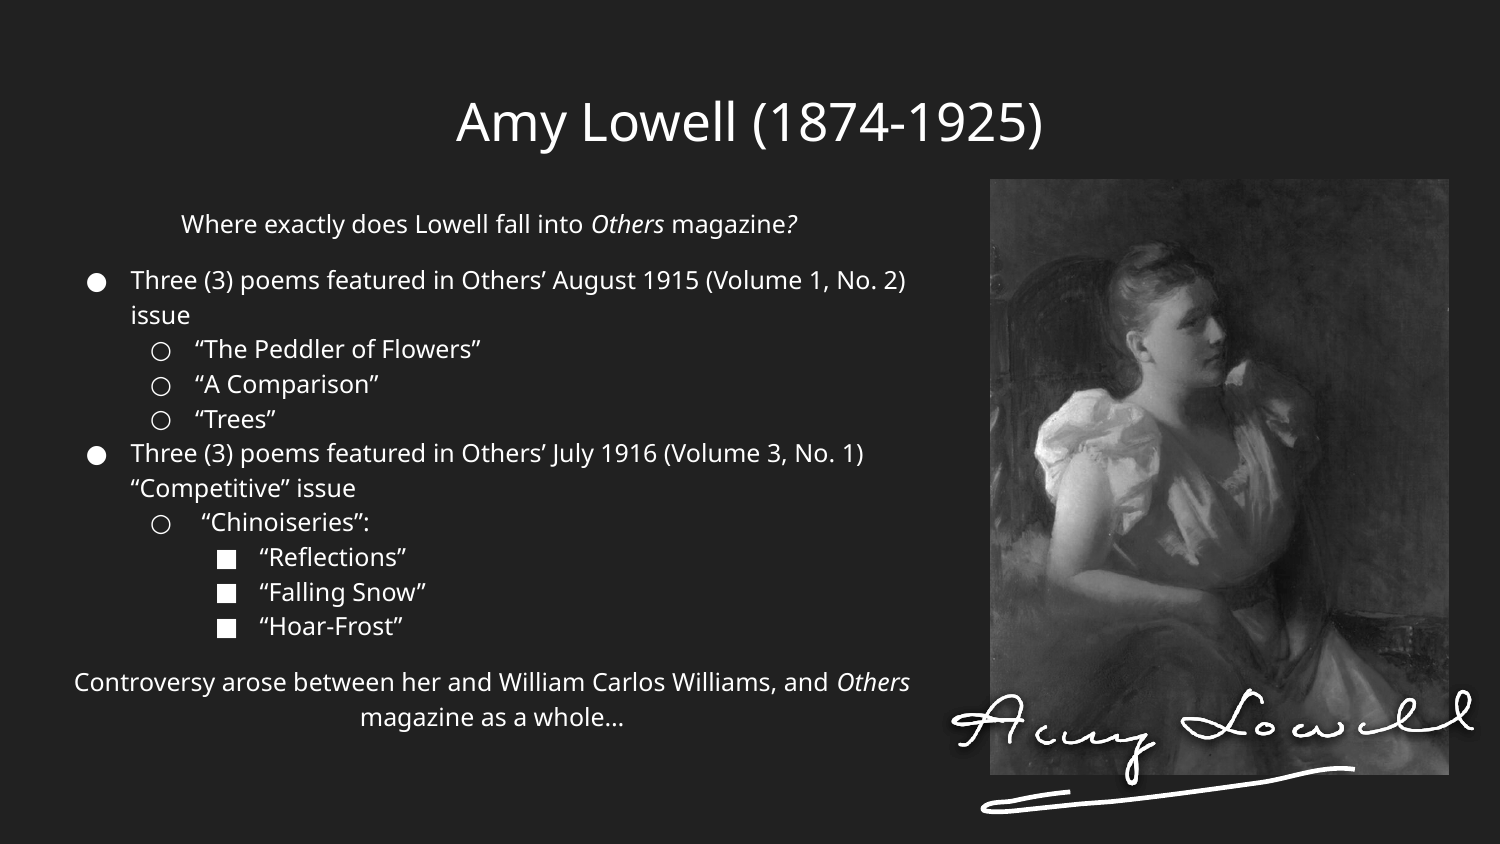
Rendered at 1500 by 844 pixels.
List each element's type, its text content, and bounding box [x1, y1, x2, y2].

list Where exactly does Lowell fall into Others magazine? Three (3) poems featured in Others’ August 1915 (Volume 1, No. 2) issue “The Peddler of Flowers” “A Comparison” “Trees” Three (3) poems featured in Others’ July 1916 (Volume 3, No. 1) “Competitive” issue “Chinoiseries”: “Reflections” “Falling Snow” “Hoar-Frost” Controversy arose between her and William Carlos Williams, and Others magazine as a whole… [51, 189, 934, 750]
text_box [982, 806, 1061, 812]
picture [923, 179, 1486, 797]
title Amy Lowell (1874-1925) [51, 72, 1449, 167]
